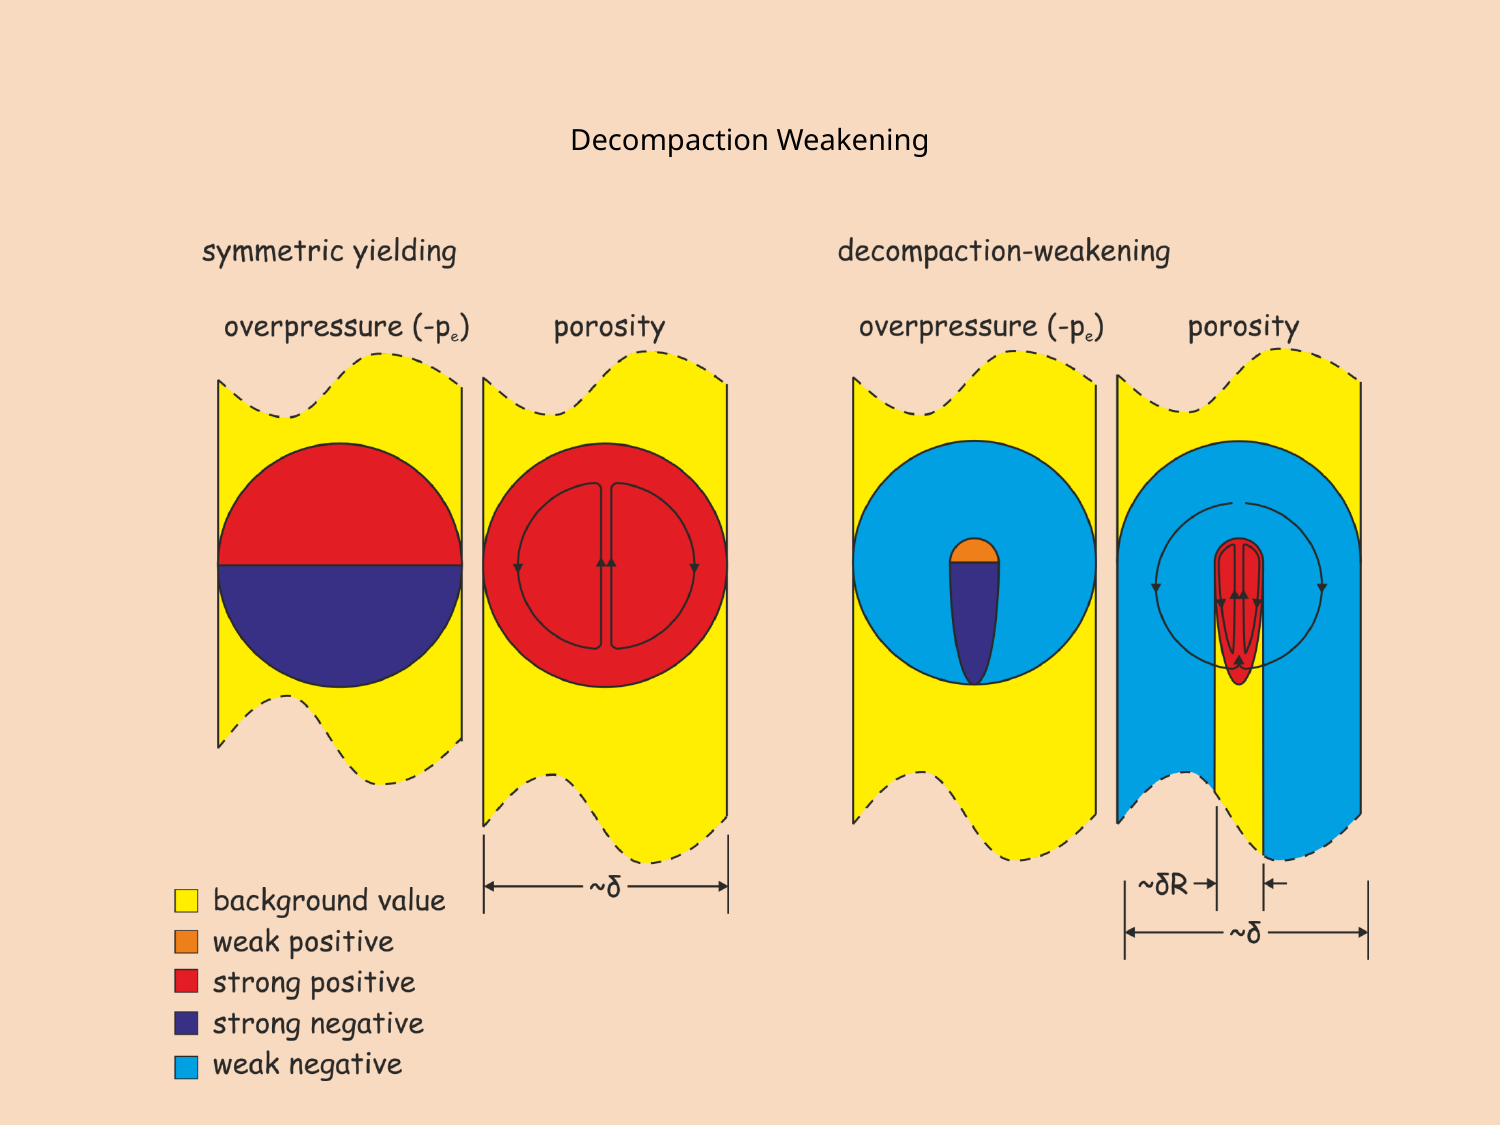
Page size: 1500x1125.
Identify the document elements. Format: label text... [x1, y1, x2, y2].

title Decompaction Weakening [75, 45, 1425, 233]
picture [174, 237, 729, 1082]
picture [837, 237, 1370, 961]
